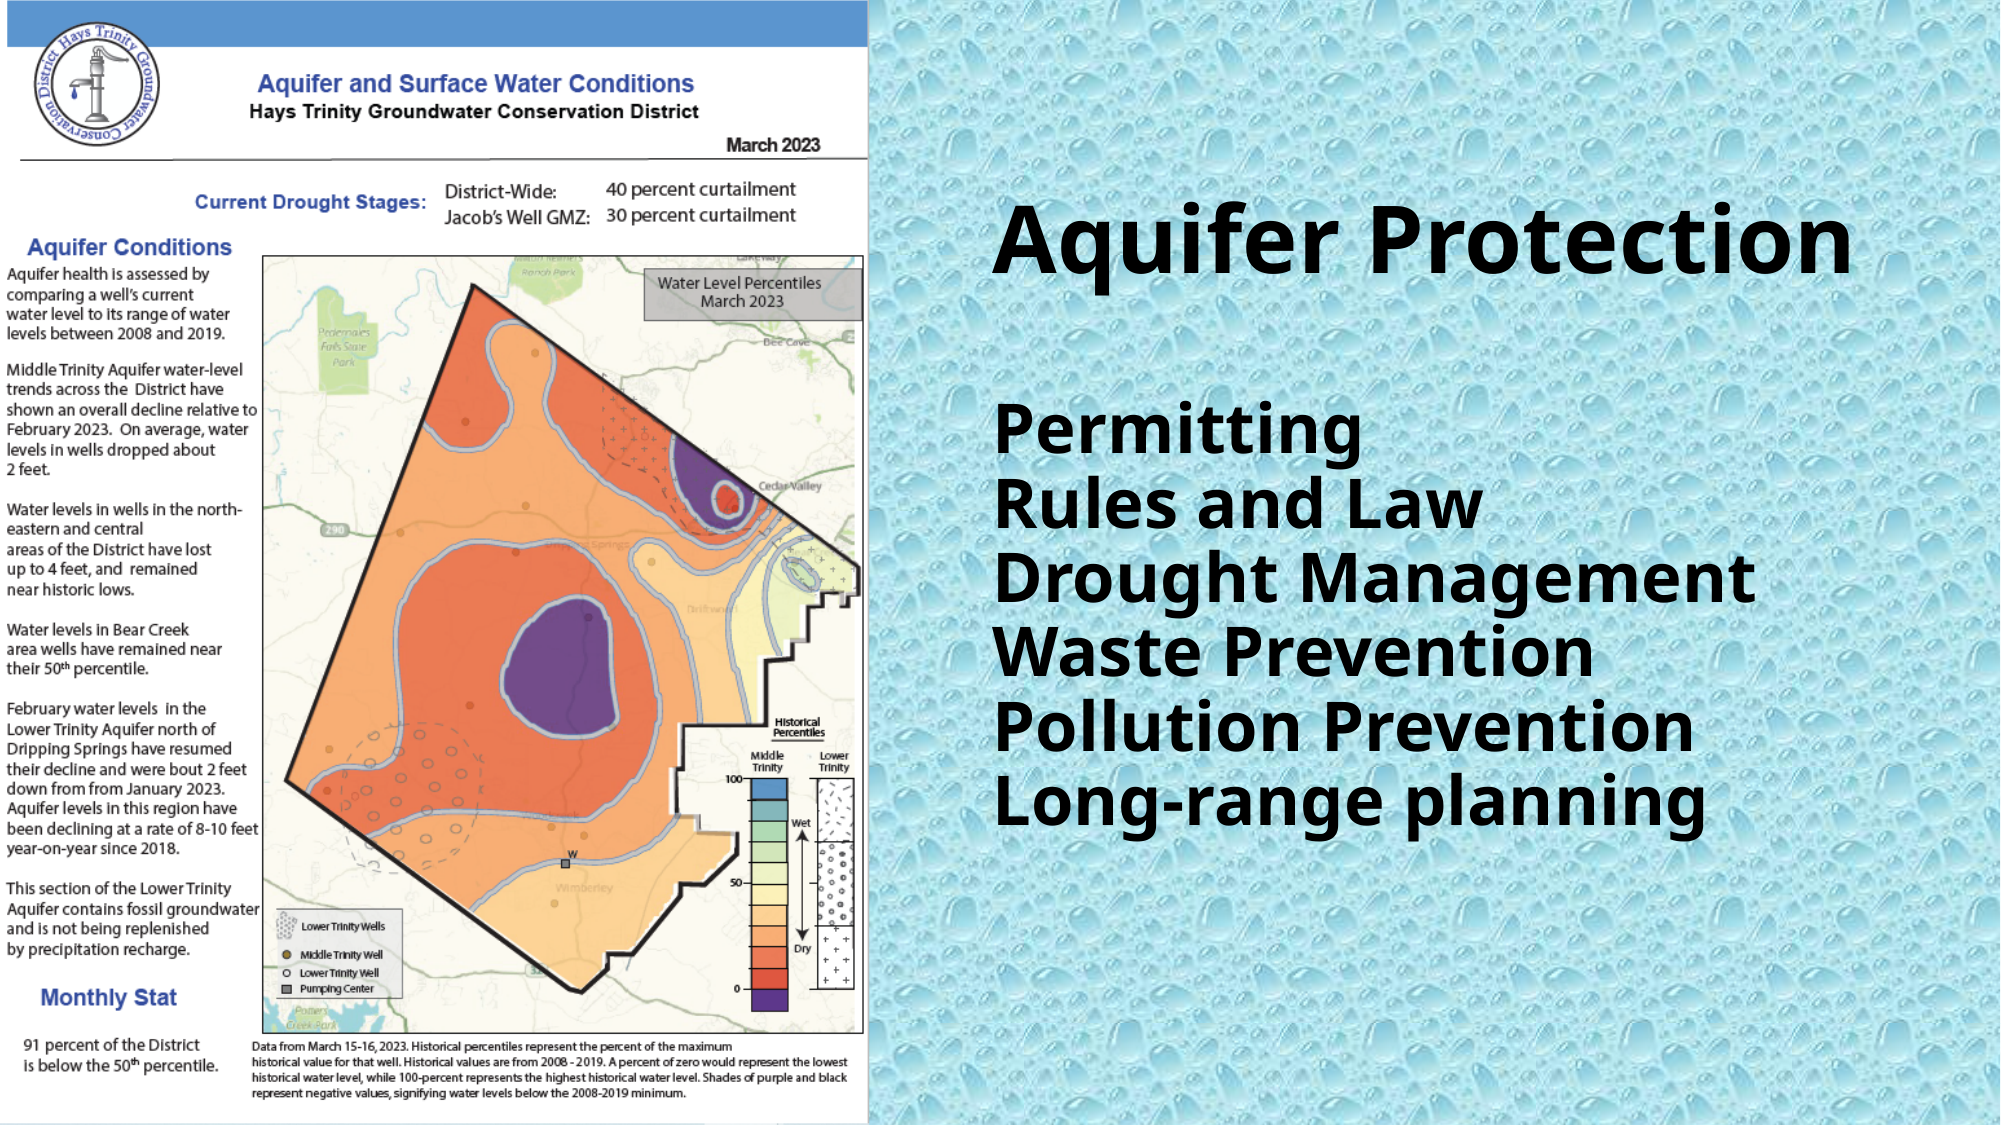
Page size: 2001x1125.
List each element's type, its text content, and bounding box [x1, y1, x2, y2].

title Aquifer Protection Permitting Rules and Law Drought Management Waste Prevention Pollution Prevention Long-range planning [977, 128, 1873, 1125]
picture [0, 0, 2001, 1125]
